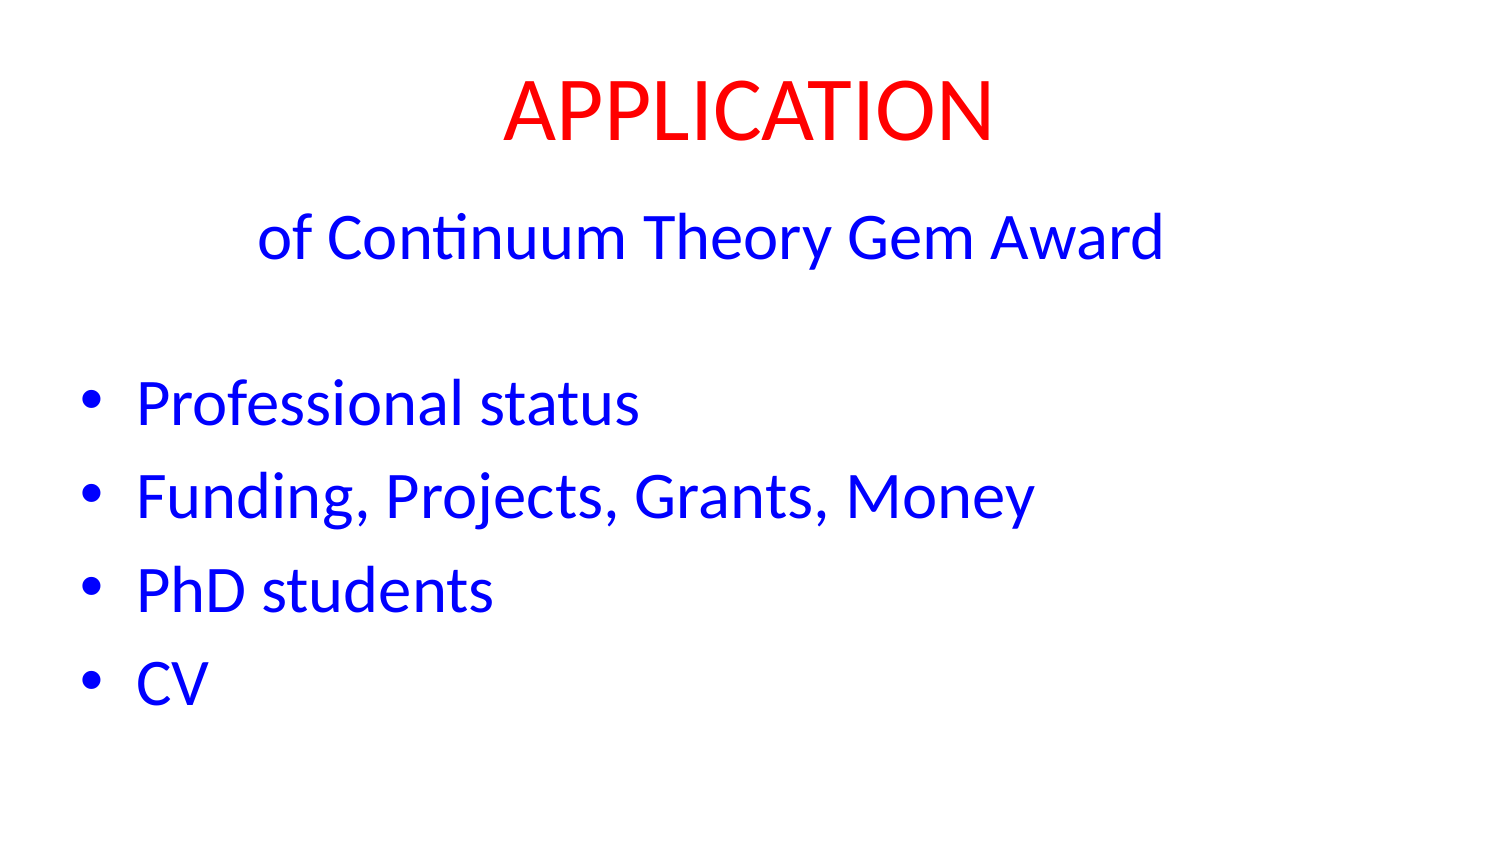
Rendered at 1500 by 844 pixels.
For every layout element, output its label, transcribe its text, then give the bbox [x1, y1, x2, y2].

title APPLICATION [75, 33, 1425, 175]
list of Continuum Theory Gem Award [242, 185, 1225, 293]
text_box Professional status Funding, Projects, Grants, Money PhD students CV [64, 351, 1353, 765]
